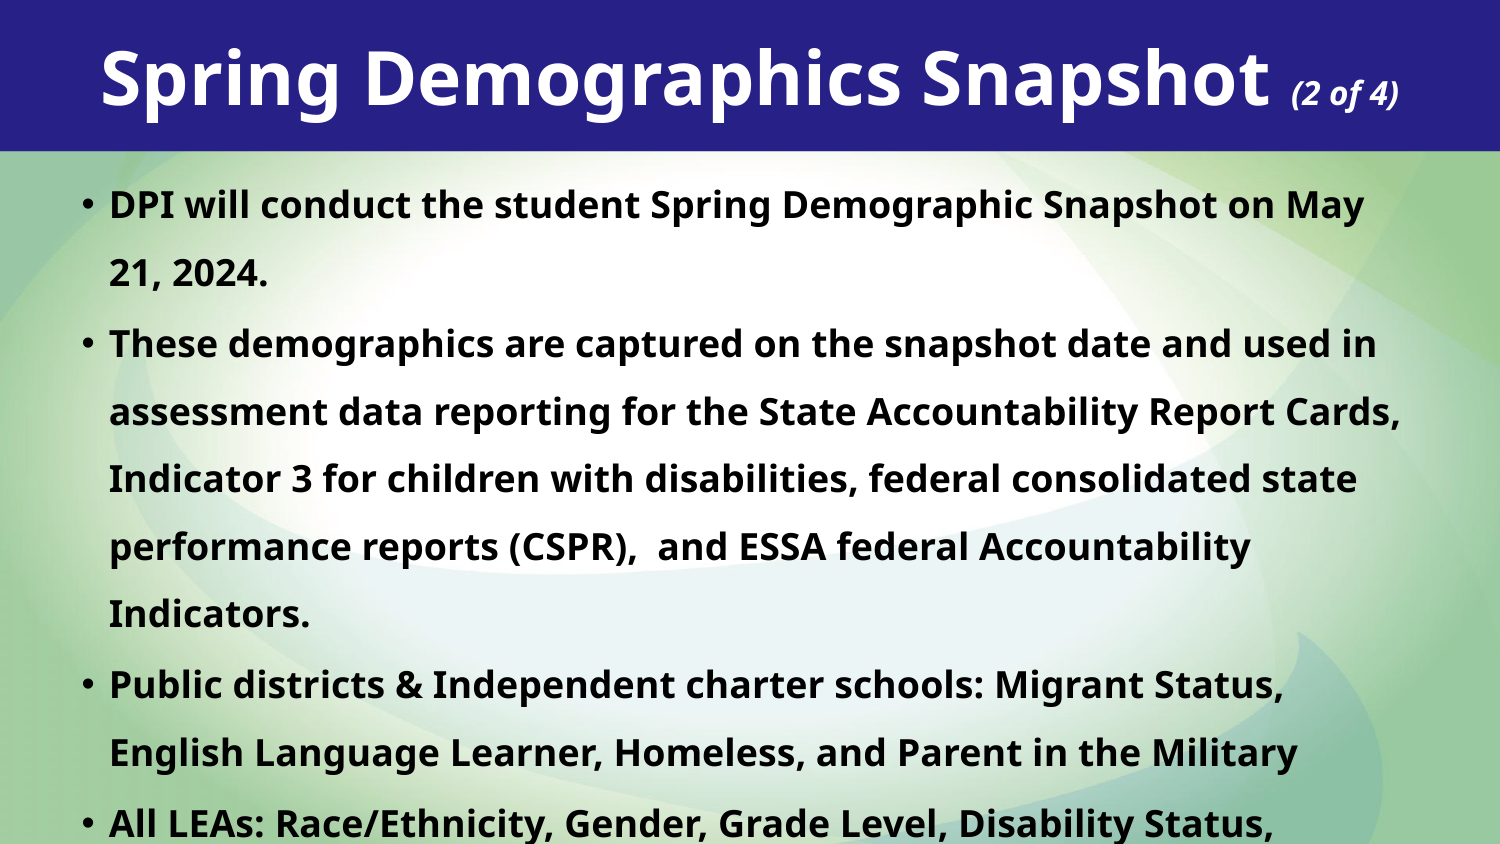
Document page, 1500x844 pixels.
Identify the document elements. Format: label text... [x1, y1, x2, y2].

list DPI will conduct the student Spring Demographic Snapshot on May 21, 2024. These demographics are captured on the snapshot date and used in assessment data reporting for the State Accountability Report Cards, Indicator 3 for children with disabilities, federal consolidated state performance reports (CSPR), and ESSA federal Accountability Indicators. Public districts & Independent charter schools: Migrant Status, English Language Learner, Homeless, and Parent in the Military All LEAs: Race/Ethnicity, Gender, Grade Level, Disability Status, Economically Disadvantaged Status, and Food Services Eligibility [66, 151, 1434, 763]
title Spring Demographics Snapshot (2 of 4) [0, 0, 1500, 152]
